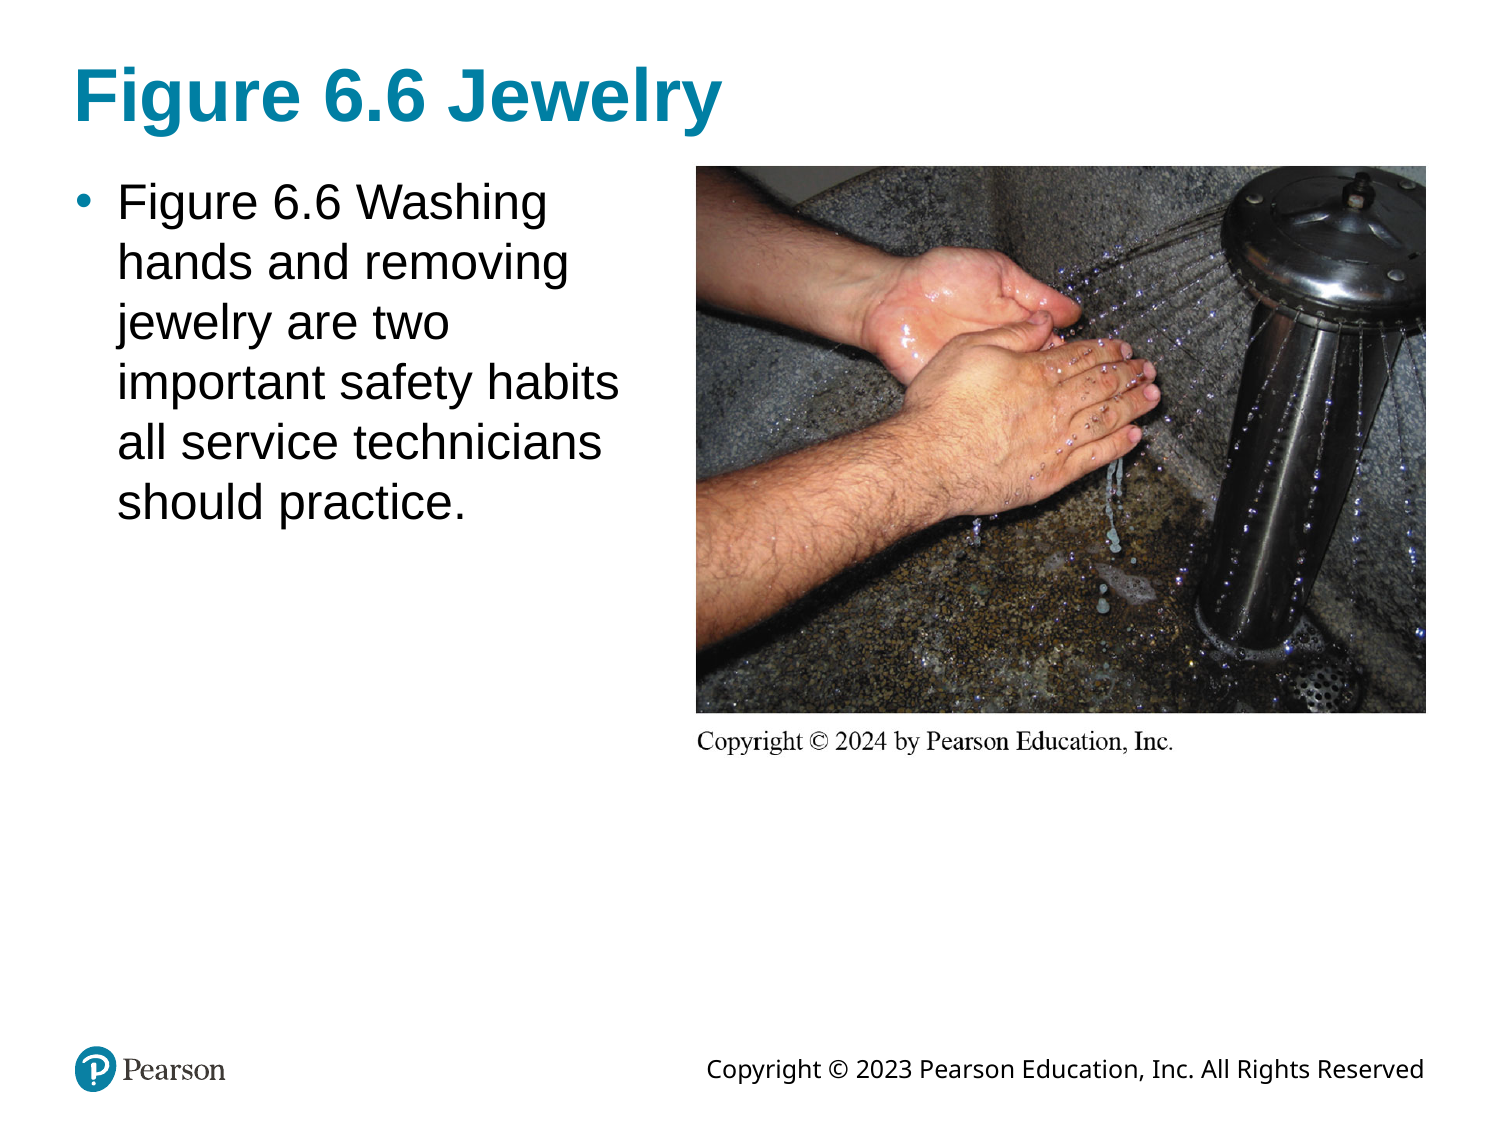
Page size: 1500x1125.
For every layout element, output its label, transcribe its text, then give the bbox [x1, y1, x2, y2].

list Figure 6.6 Washing hands and removing jewelry are two important safety habits all service technicians should practice. [75, 162, 672, 542]
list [692, 162, 1429, 759]
title Figure 6.6 Jewelry [73, 37, 1424, 144]
